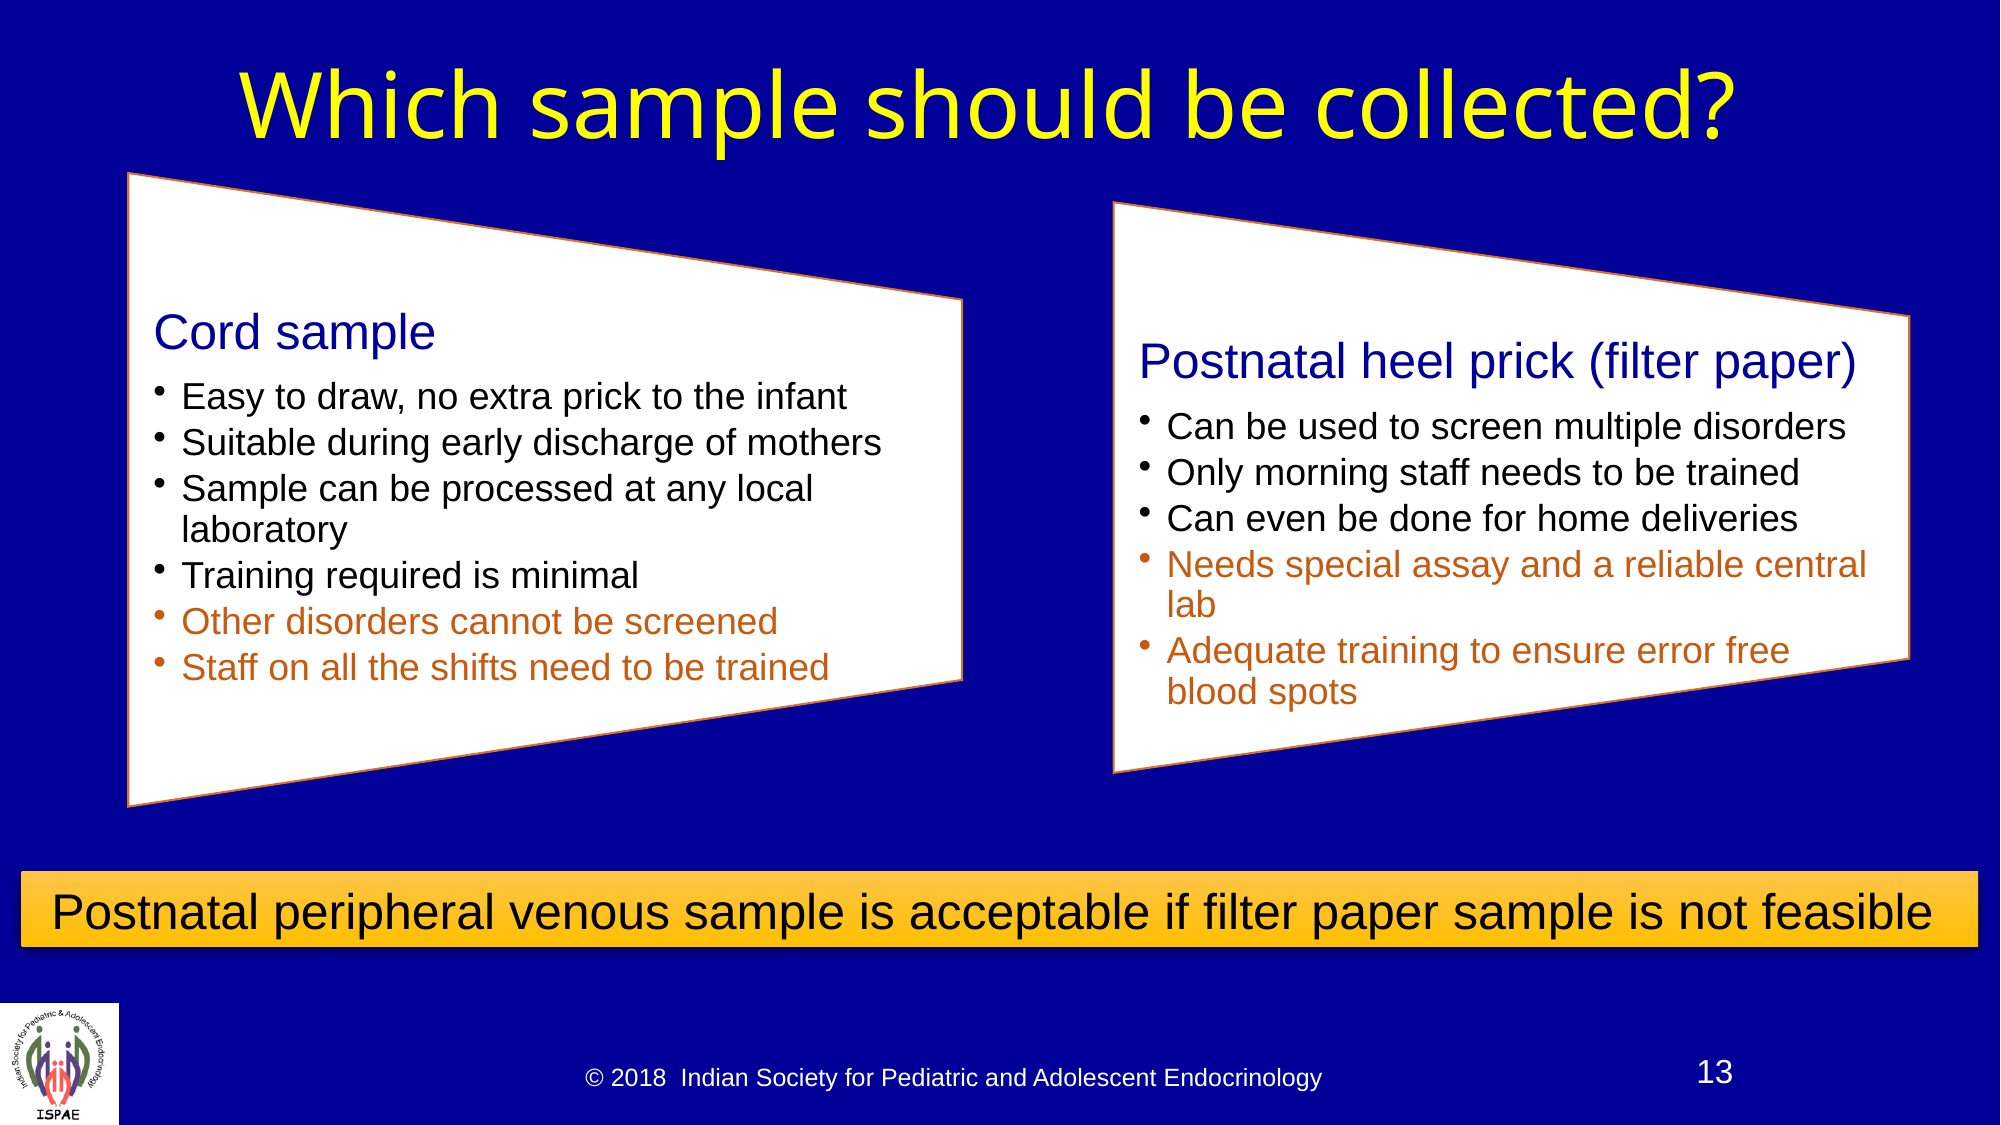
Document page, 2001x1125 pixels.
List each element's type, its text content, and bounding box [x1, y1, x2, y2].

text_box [128, 172, 1910, 807]
picture [0, 1003, 119, 1125]
footer © 2018 Indian Society for Pediatric and Adolescent Endocrinology [566, 1042, 1344, 1110]
slide_number 13 [1489, 1042, 1940, 1103]
text_box Postnatal peripheral venous sample is acceptable if filter paper sample is not feasible [21, 871, 1979, 947]
title Which sample should be collected? [137, 0, 1863, 172]
